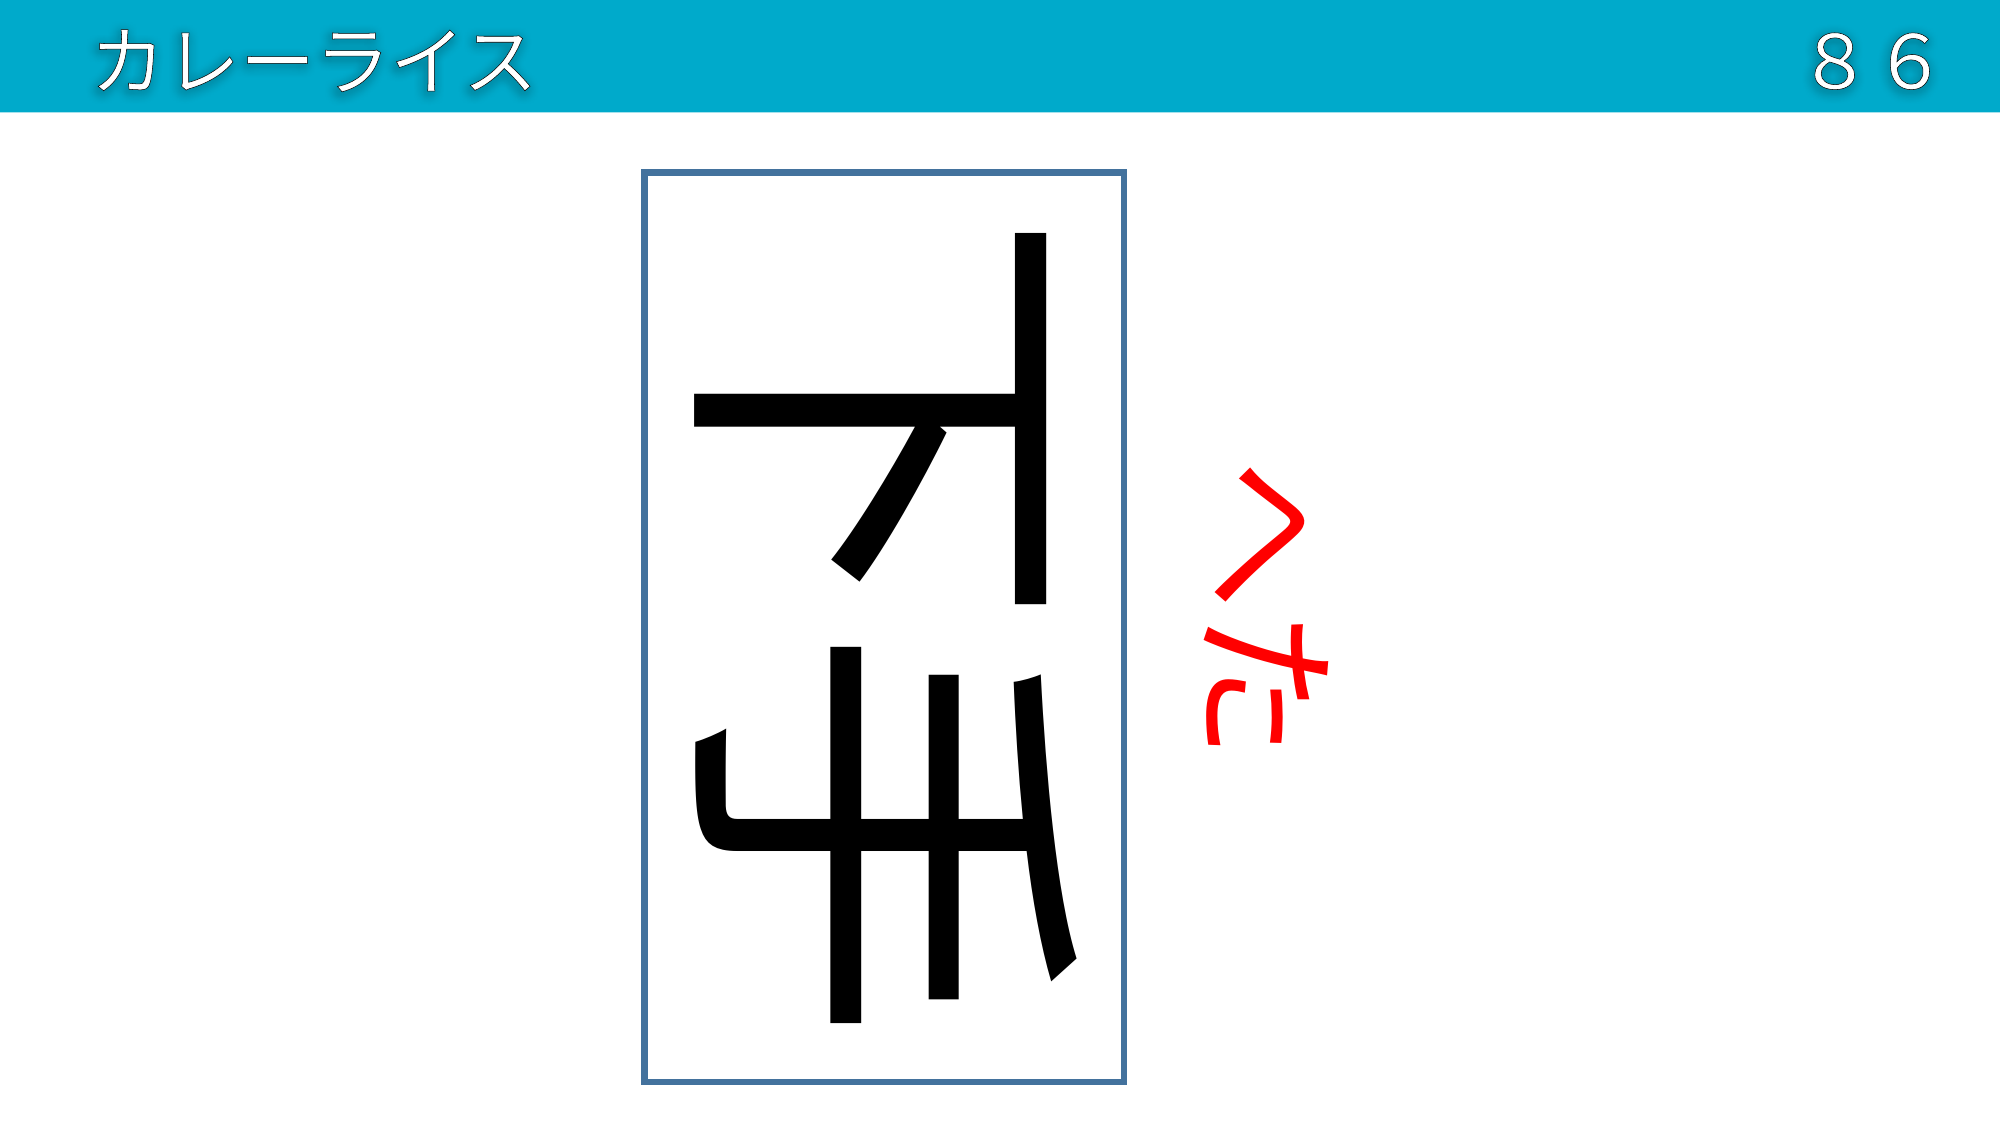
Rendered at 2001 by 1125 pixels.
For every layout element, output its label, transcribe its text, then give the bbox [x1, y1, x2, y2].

text_box へた [1155, 444, 1368, 763]
text_box [0, 0, 2000, 113]
text_box 下手 [616, 195, 1152, 1125]
text_box [643, 172, 1125, 1083]
text_box ８６ [1782, 6, 1963, 112]
text_box カレーライス [75, 6, 1225, 112]
